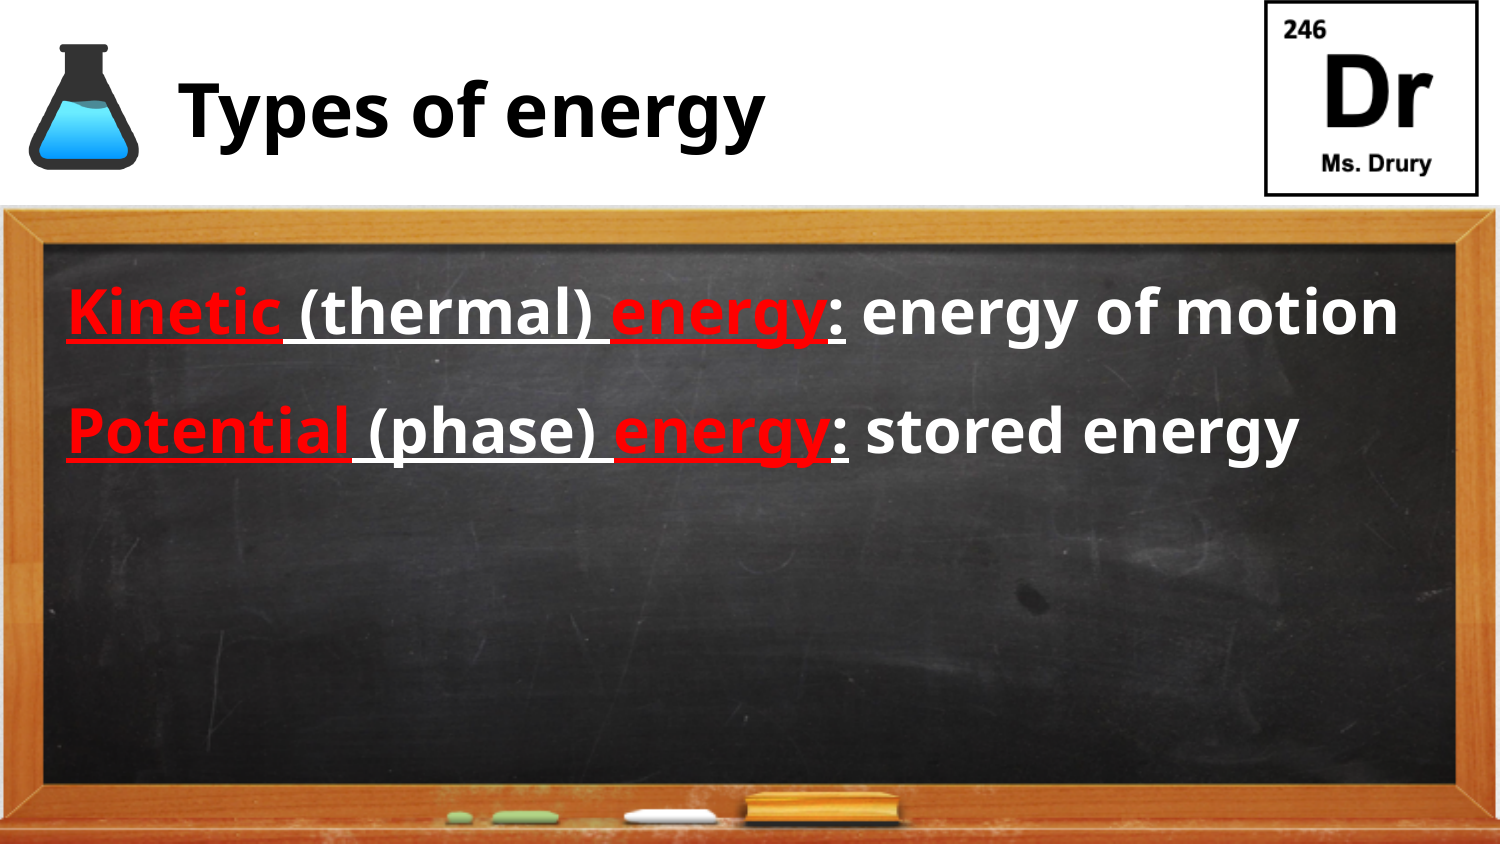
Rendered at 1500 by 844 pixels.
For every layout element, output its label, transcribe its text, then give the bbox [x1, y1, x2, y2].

title Types of energy [162, 48, 1277, 180]
picture [0, 0, 1500, 844]
picture [1263, 0, 1480, 198]
list Kinetic (thermal) energy: energy of motion Potential (phase) energy: stored energy [51, 245, 1449, 785]
